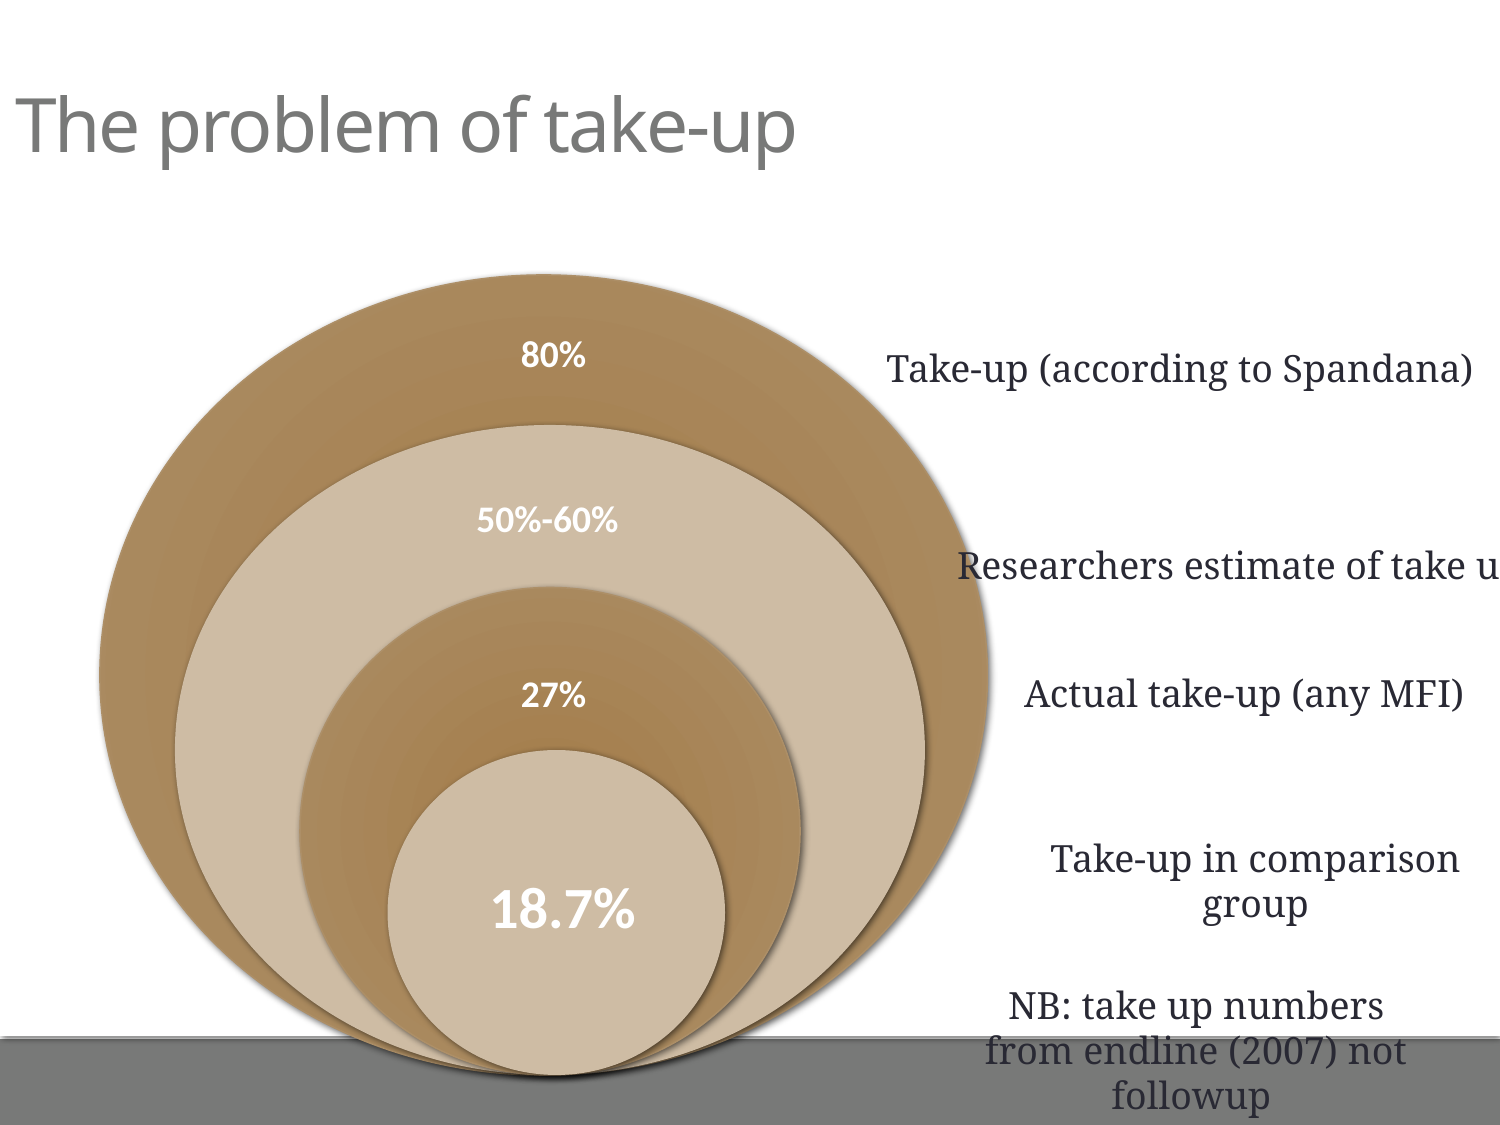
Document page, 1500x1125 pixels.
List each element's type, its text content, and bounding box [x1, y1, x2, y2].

text_box Take-up in comparison group [1023, 827, 1489, 932]
text_box 18.7% [449, 862, 675, 948]
text_box 80% [505, 322, 601, 383]
text_box 27% [505, 662, 601, 723]
text_box Take-up (according to Spandana) [871, 337, 1489, 398]
text_box [386, 749, 726, 1076]
text_box 50%-60% [461, 487, 634, 548]
text_box [99, 274, 989, 1044]
text_box NB: take up numbers from endline (2007) not followup [954, 974, 1438, 1125]
text_box Researchers estimate of take up [942, 534, 1500, 595]
text_box Actual take-up (any MFI) [1009, 662, 1480, 723]
text_box [174, 424, 926, 1067]
text_box [299, 586, 801, 1068]
title The problem of take-up [0, 45, 1350, 200]
